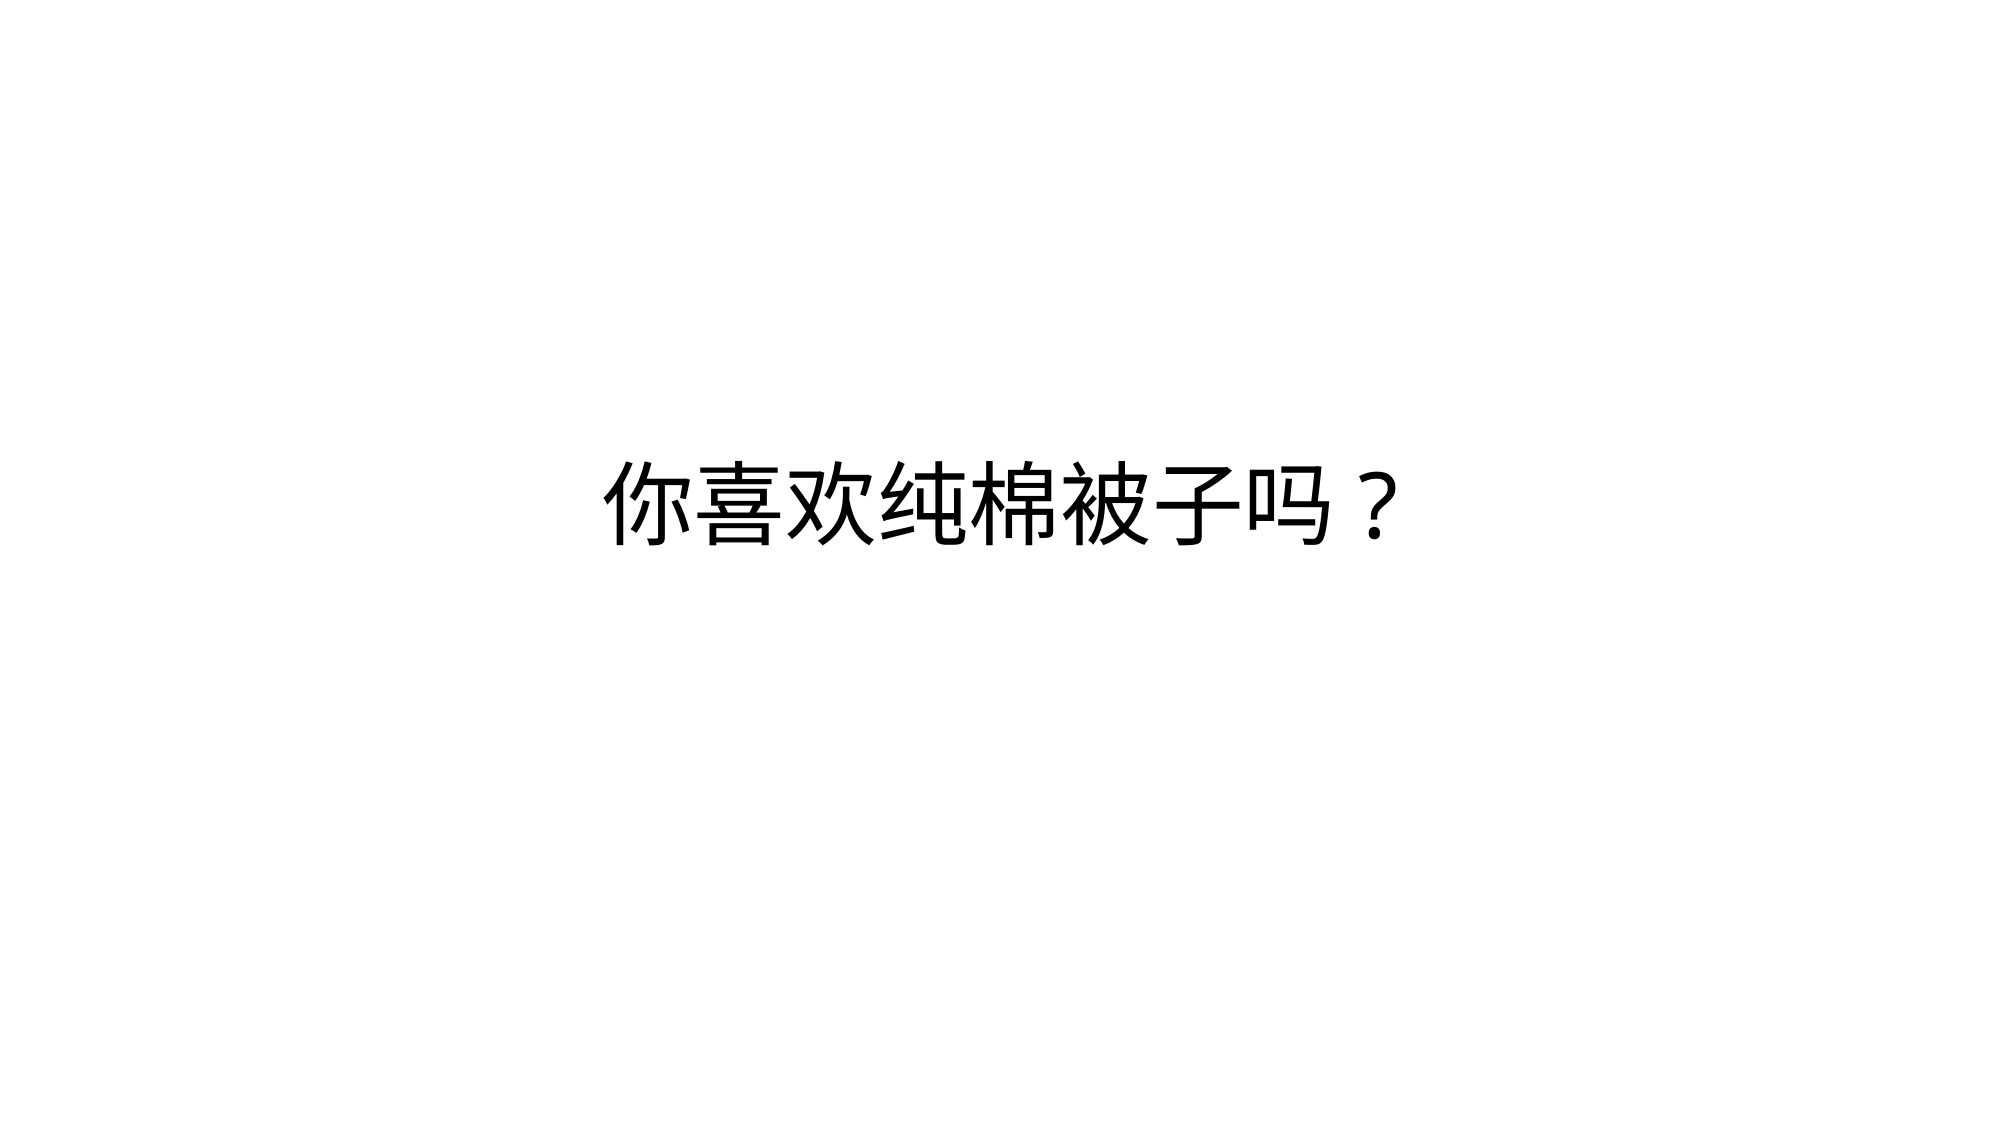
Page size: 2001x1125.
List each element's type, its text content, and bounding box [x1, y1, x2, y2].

text_box 你喜欢纯棉被子吗? [0, 400, 2000, 618]
